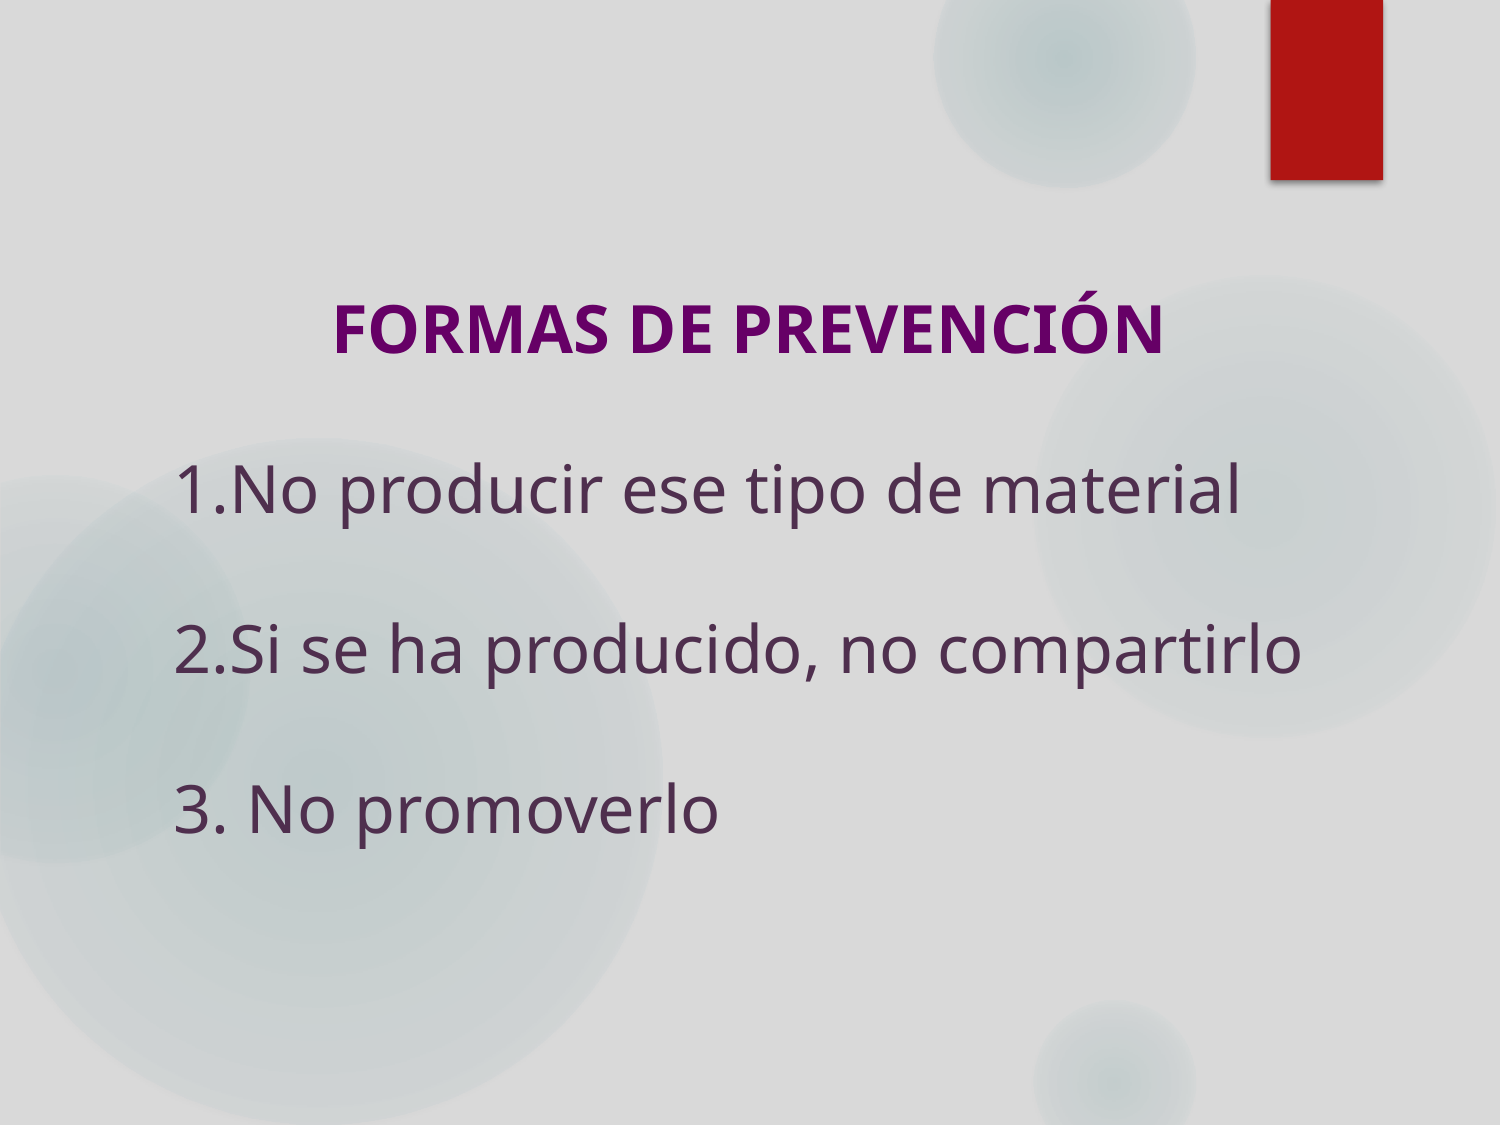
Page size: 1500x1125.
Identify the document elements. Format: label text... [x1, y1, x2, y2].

text_box FORMAS DE PREVENCIÓN No producir ese tipo de material Si se ha producido, no compartirlo 3. No promoverlo [158, 279, 1340, 854]
